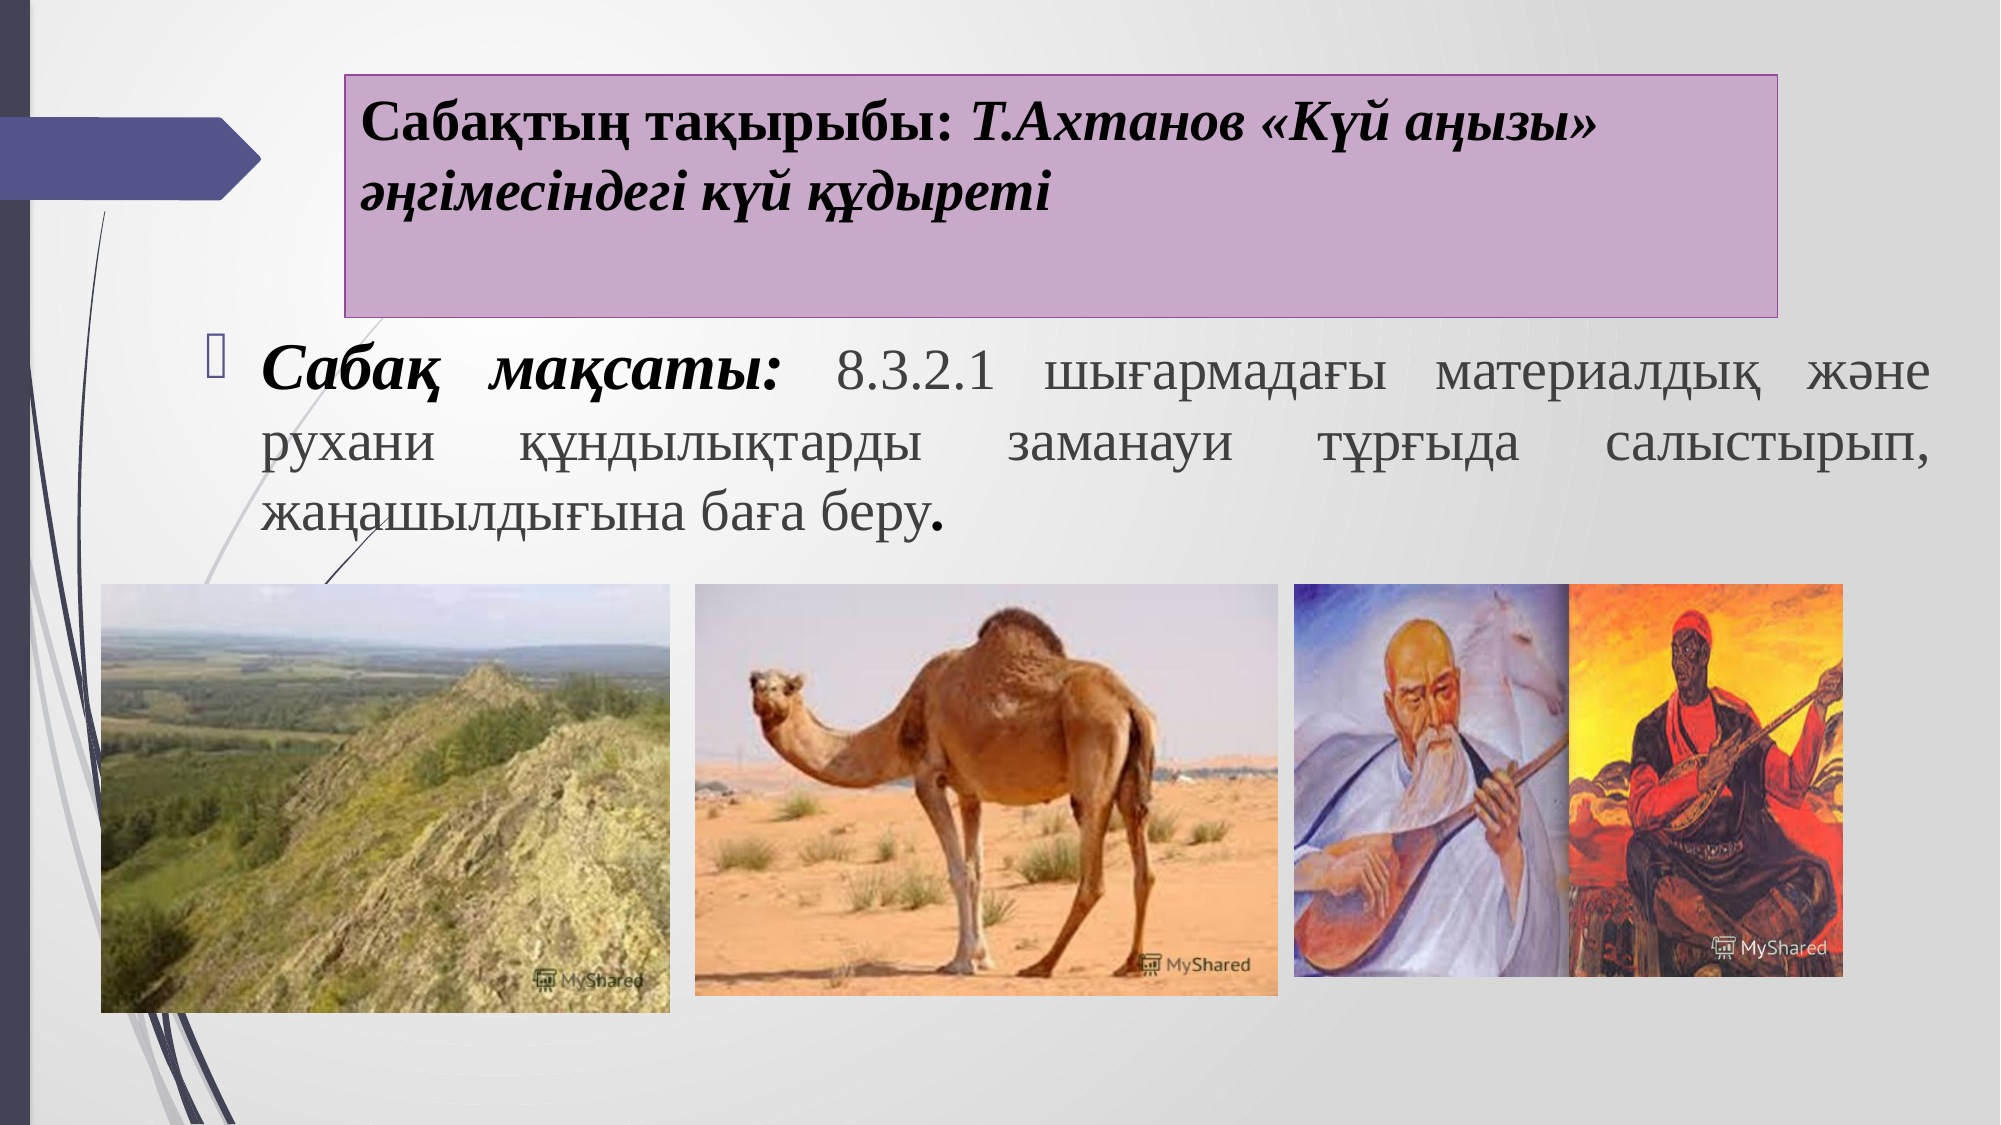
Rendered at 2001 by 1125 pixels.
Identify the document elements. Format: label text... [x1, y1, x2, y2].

picture [101, 584, 671, 1013]
picture [1294, 584, 1843, 977]
picture [694, 584, 1278, 996]
list Сабақ мақсаты: 8.3.2.1 шығармадағы материалдық және рухани құндылықтарды заманауи тұрғыда салыстырып, жаңашылдығына баға беру. [190, 314, 1947, 625]
title Сабақтың тақырыбы: Т.Ахтанов «Күй аңызы» әңгімесіндегі күй құдыреті [344, 74, 1778, 314]
